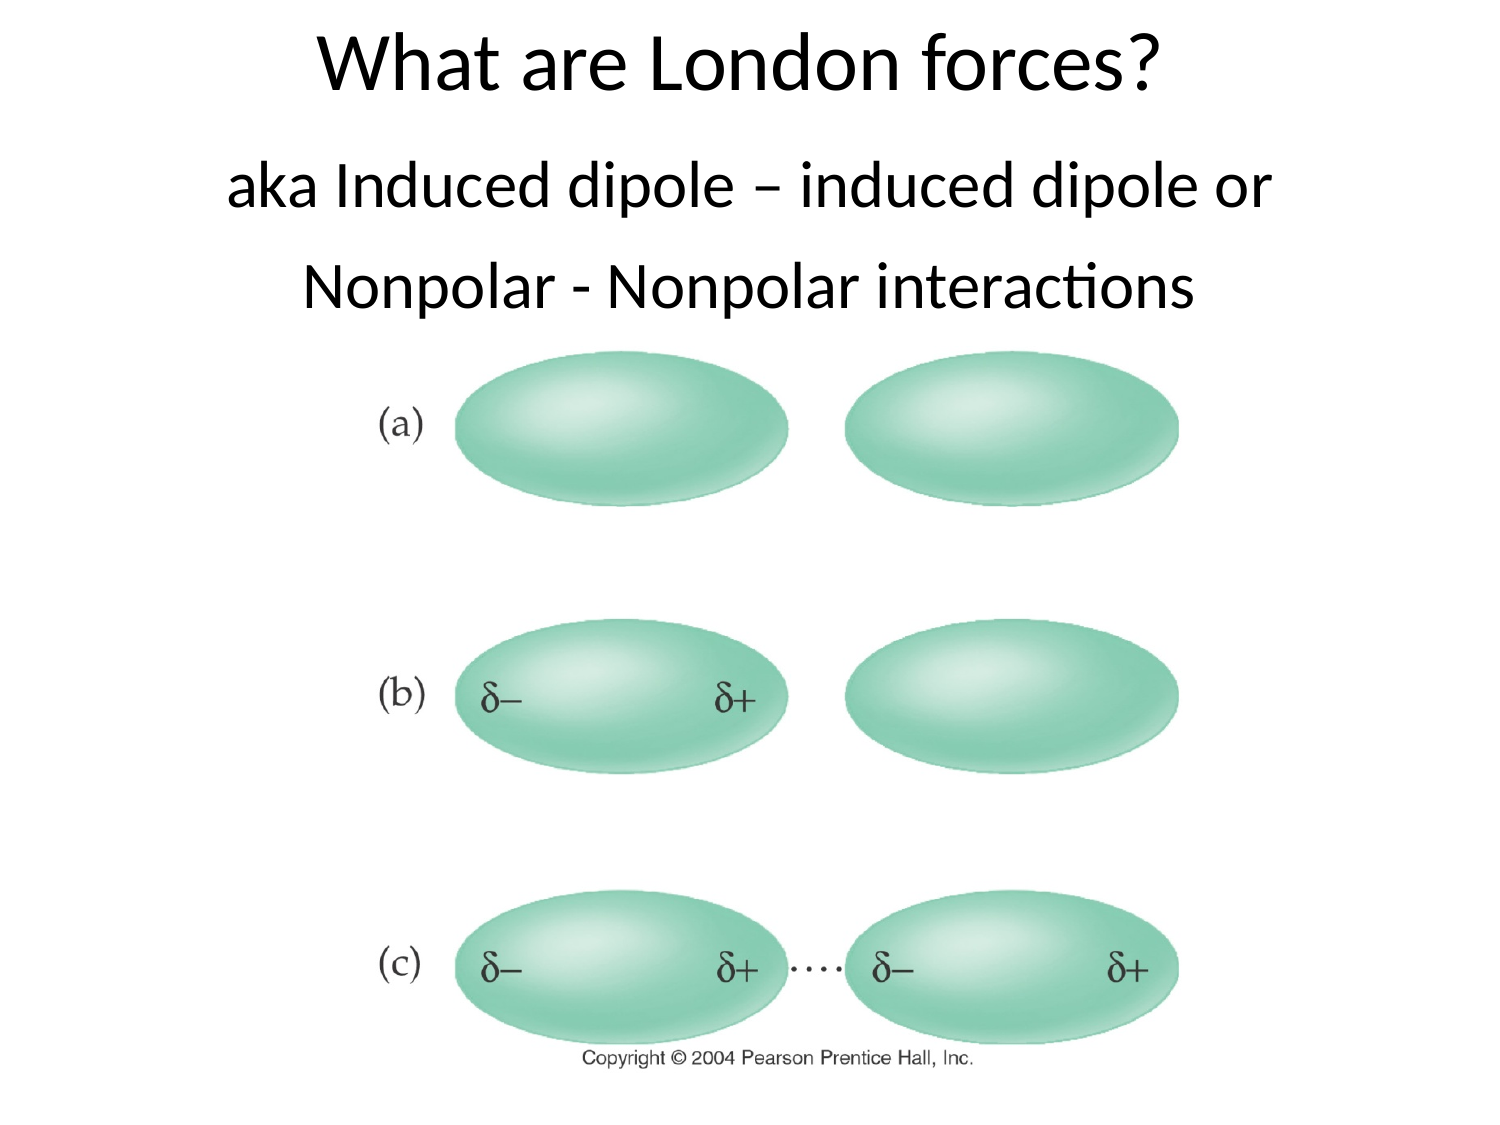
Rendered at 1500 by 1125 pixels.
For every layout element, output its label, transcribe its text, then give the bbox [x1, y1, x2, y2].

text_box What are London forces? aka Induced dipole – induced dipole or Nonpolar - Nonpolar interactions [62, 0, 1438, 330]
picture [374, 346, 1183, 1074]
